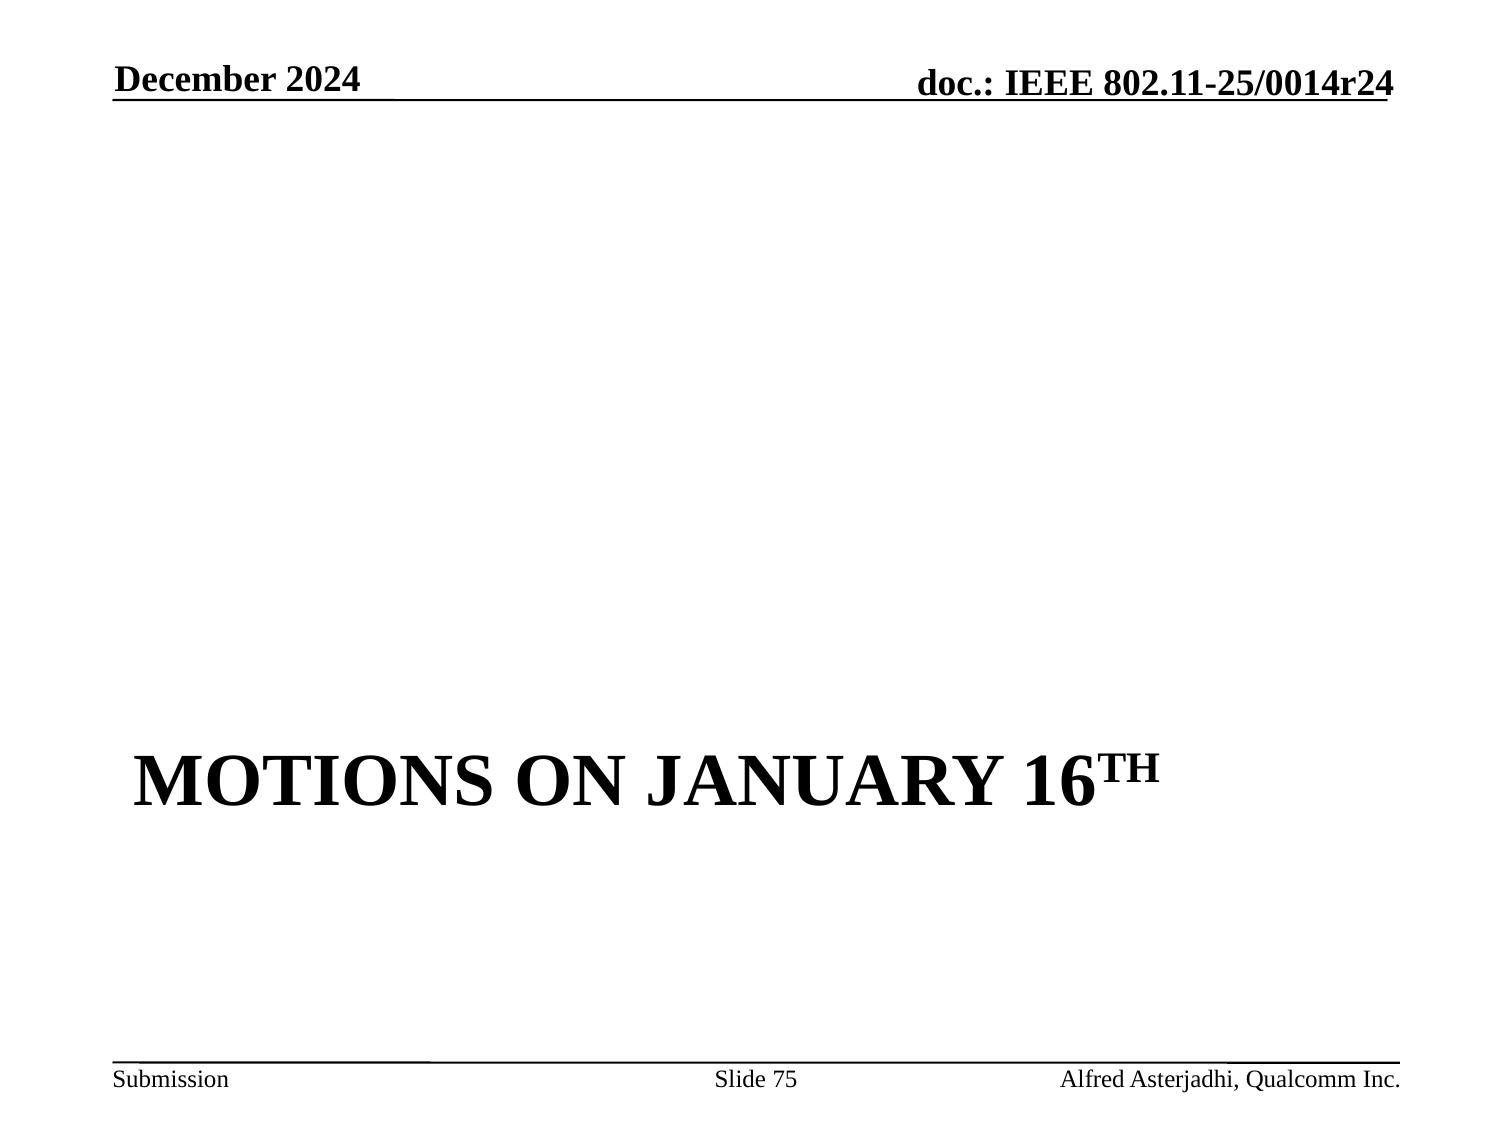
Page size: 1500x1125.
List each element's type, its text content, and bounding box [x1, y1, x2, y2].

footer Alfred Asterjadhi, Qualcomm Inc. [878, 1061, 1402, 1093]
title Motions on January 16th [118, 722, 1394, 947]
slide_number Slide 75 [712, 1061, 800, 1123]
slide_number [114, 54, 423, 100]
